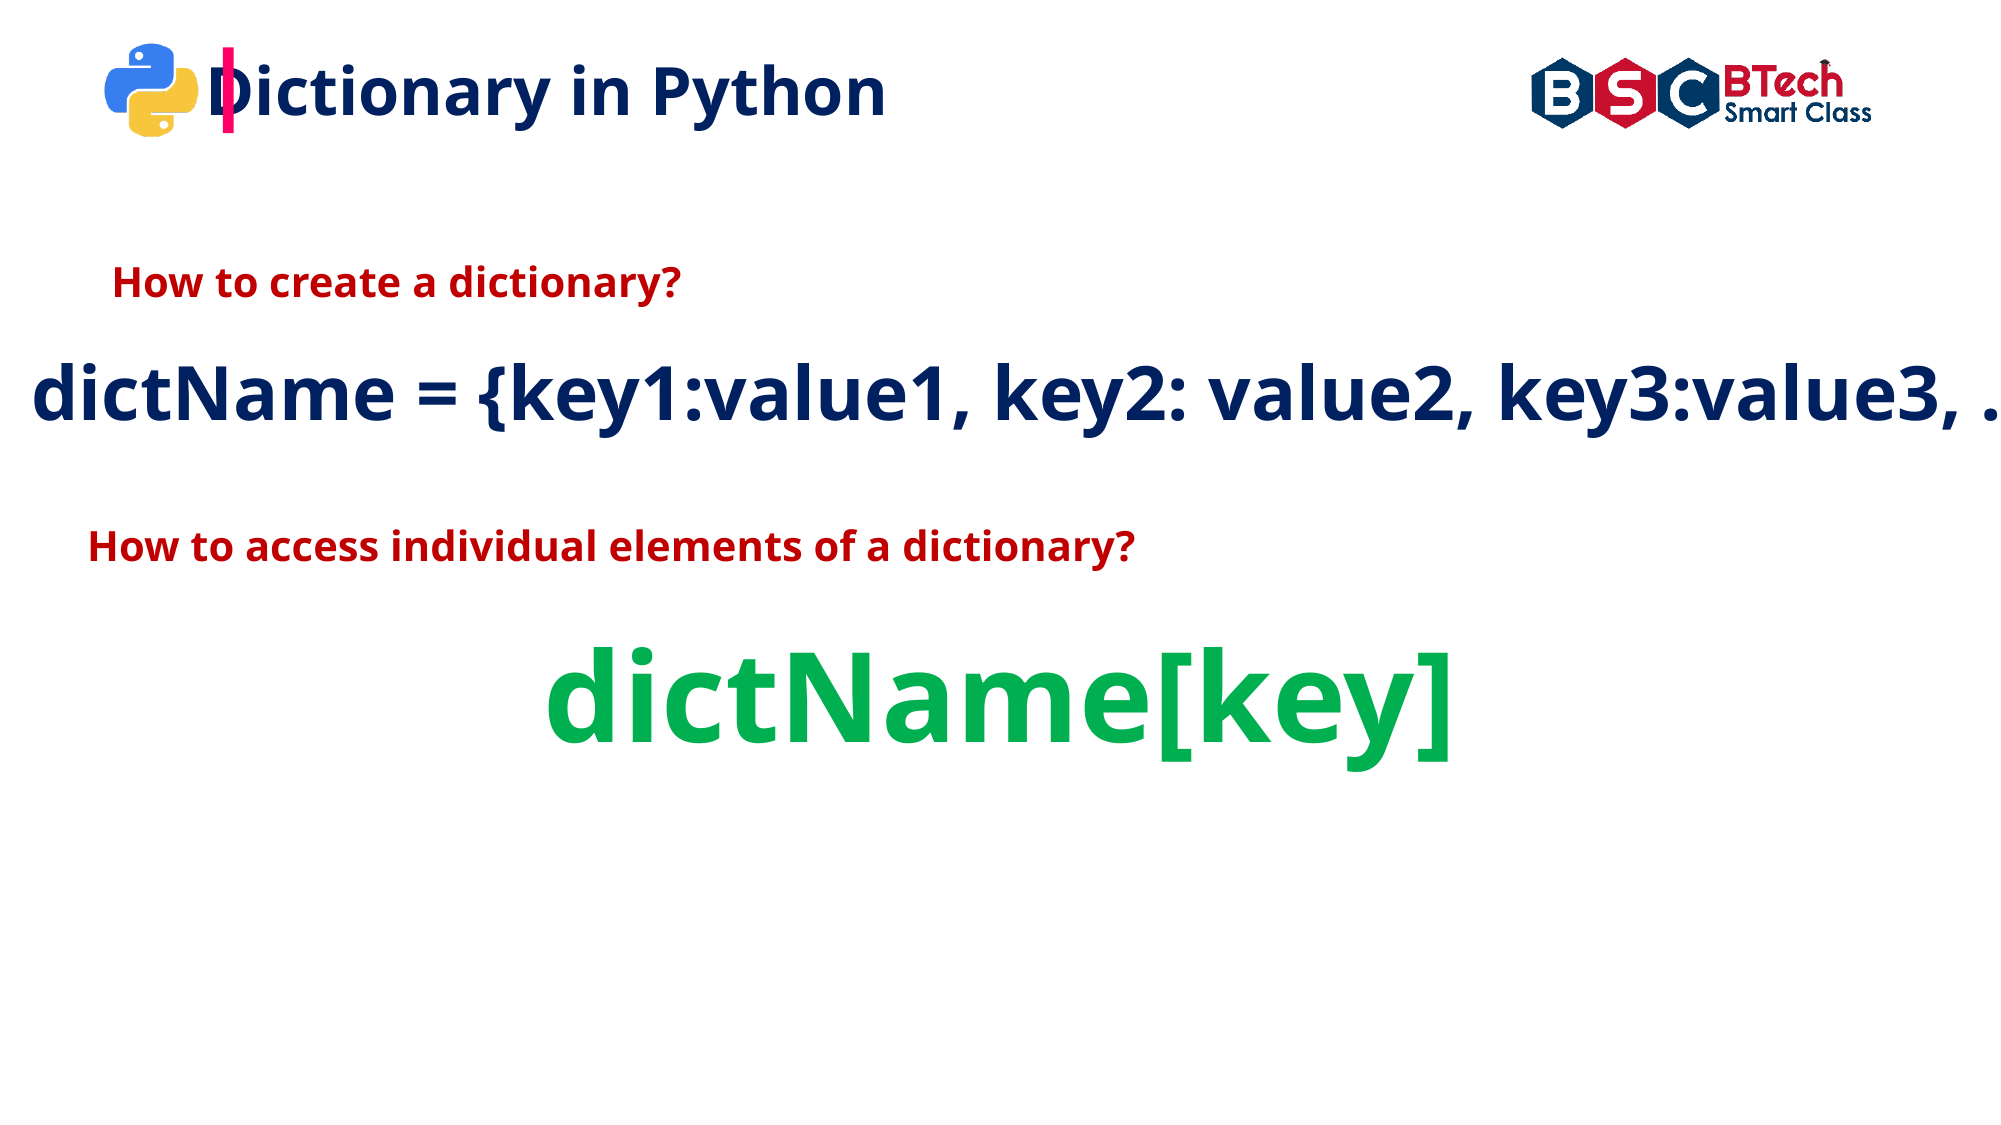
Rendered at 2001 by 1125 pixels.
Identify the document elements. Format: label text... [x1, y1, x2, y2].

picture [1529, 6, 1873, 200]
text_box How to access individual elements of a dictionary? [72, 511, 1151, 577]
picture [91, 31, 210, 149]
text_box [222, 46, 235, 134]
text_box How to create a dictionary? [96, 248, 697, 314]
text_box dictName[key] [529, 609, 1472, 775]
text_box dictName = {key1:value1, key2: value2, key3:value3, …} [16, 338, 2000, 444]
text_box Dictionary in Python [210, 48, 904, 136]
